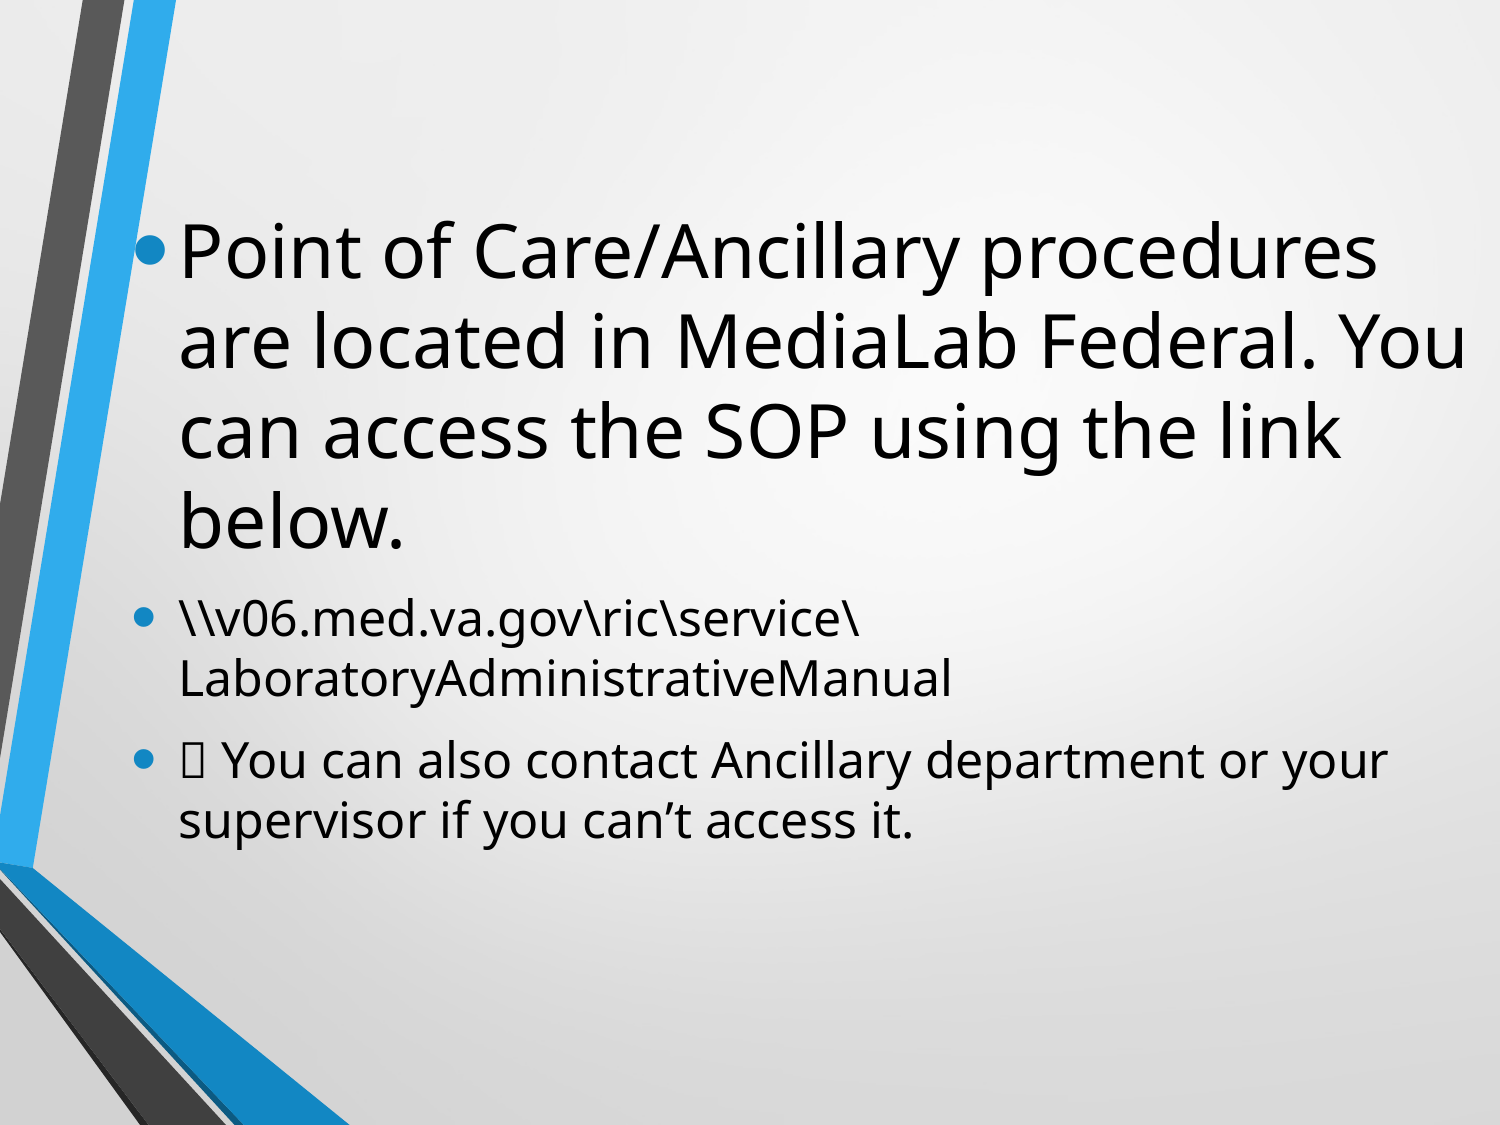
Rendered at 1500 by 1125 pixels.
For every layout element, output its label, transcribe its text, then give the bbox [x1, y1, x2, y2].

list Point of Care/Ancillary procedures are located in MediaLab Federal. You can access the SOP using the link below. \\v06.med.va.gov\ric\service\LaboratoryAdministrativeManual  You can also contact Ancillary department or your supervisor if you can’t access it. [116, 24, 1488, 1111]
